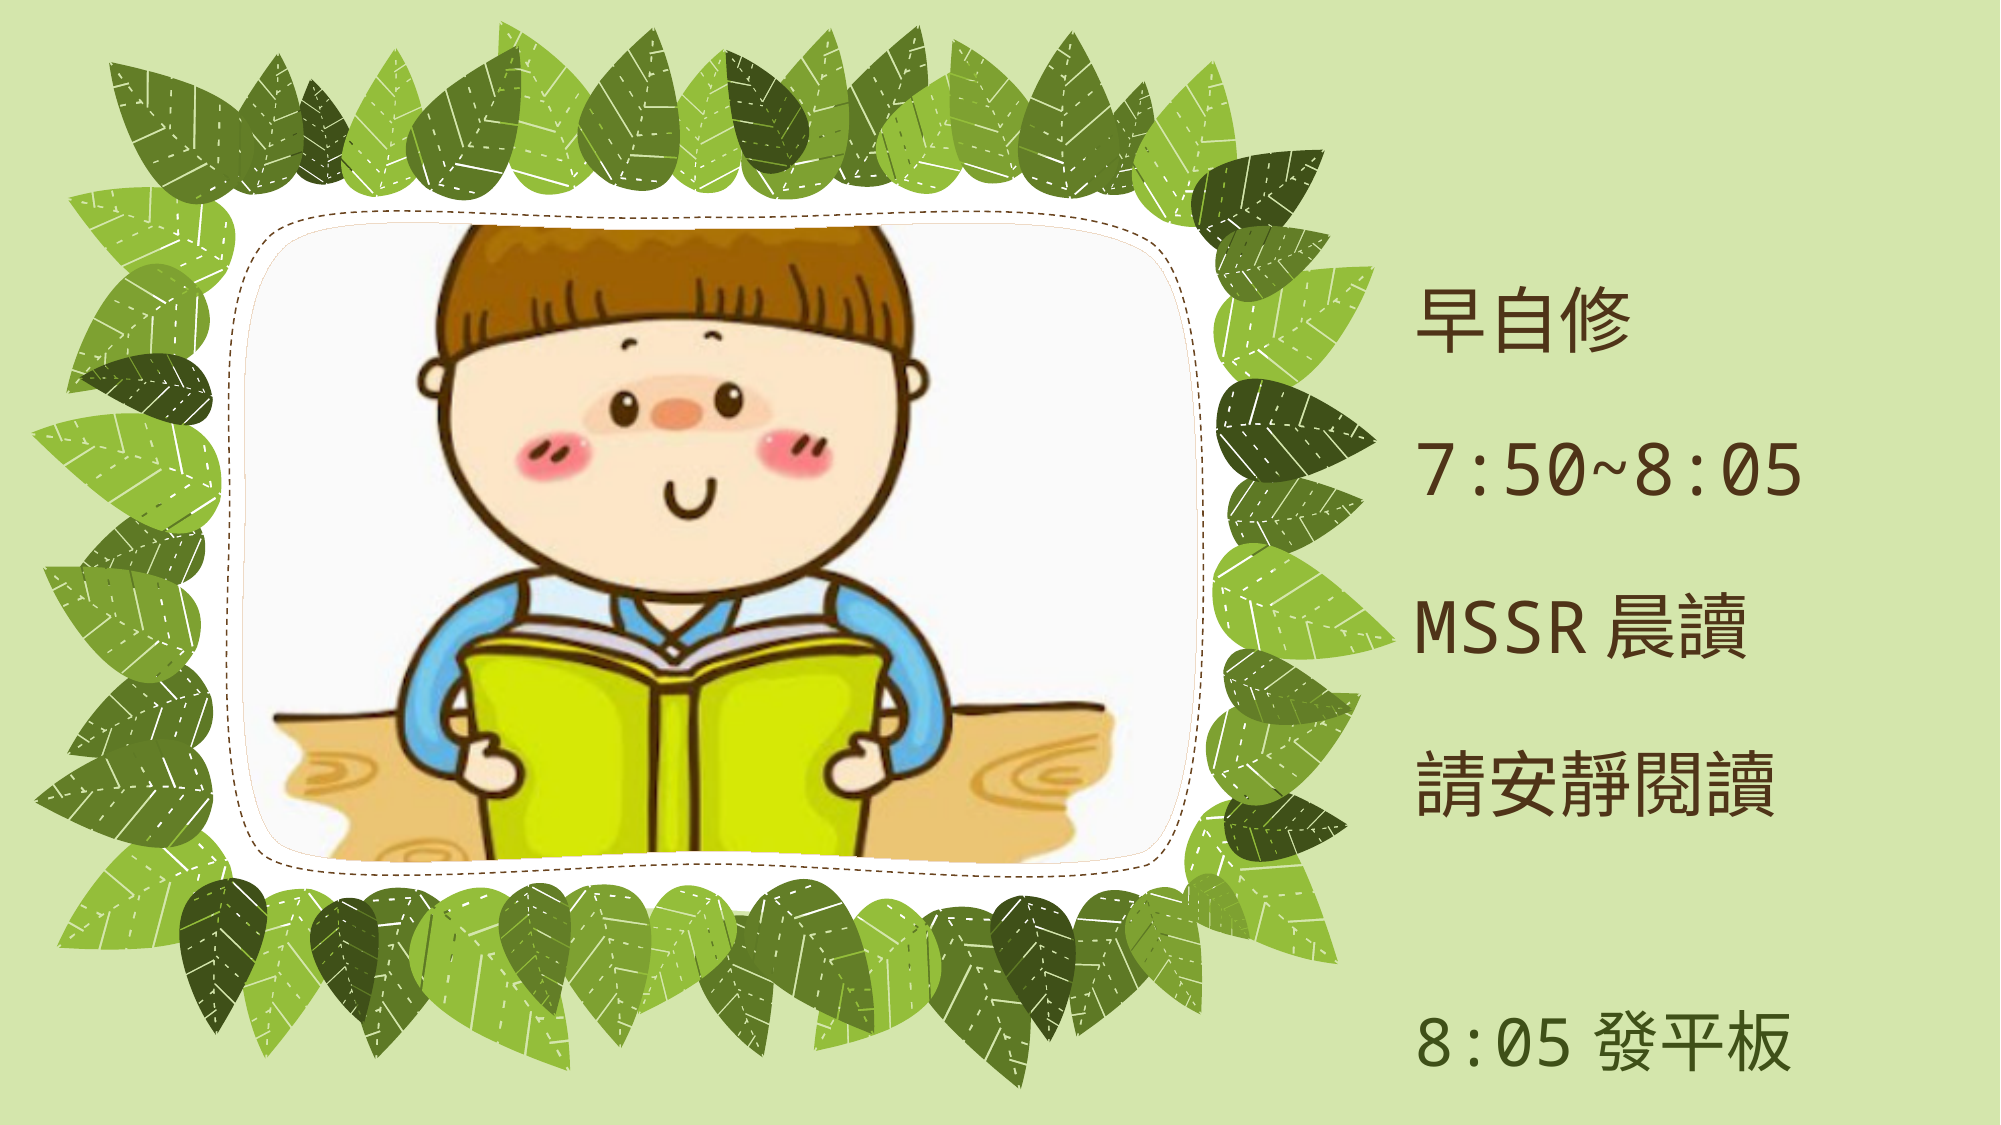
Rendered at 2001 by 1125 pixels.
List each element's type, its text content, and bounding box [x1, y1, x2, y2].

title 早自修 7:50~8:05 MSSR晨讀 請安靜閱讀 [1399, 198, 1938, 840]
list 8:05發平板 [1399, 989, 1938, 1125]
picture [242, 222, 1198, 864]
